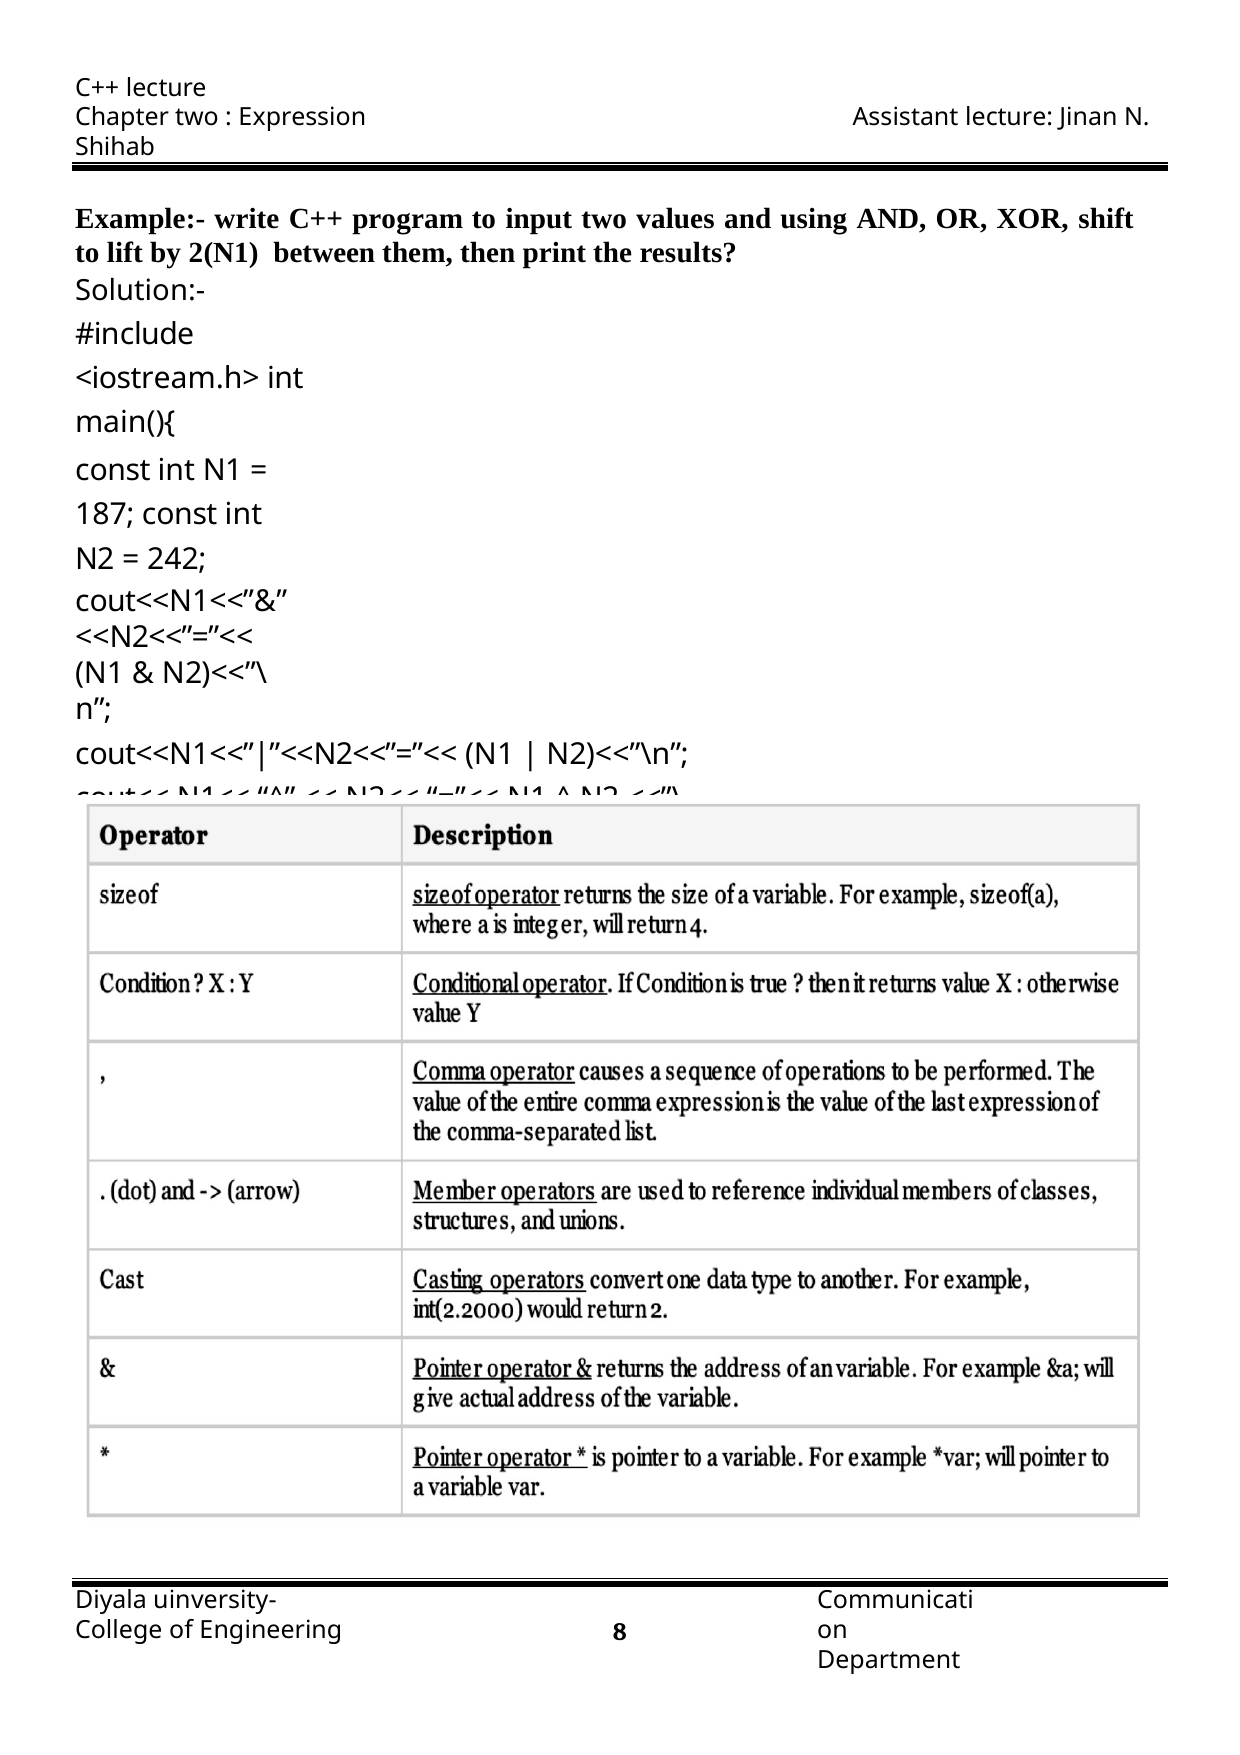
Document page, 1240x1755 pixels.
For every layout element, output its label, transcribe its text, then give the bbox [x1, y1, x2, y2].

slide_number 1 [601, 1615, 639, 1648]
slide_number Diyala uinversity- College of Engineering [72, 1583, 345, 1618]
footer Communication Department [815, 1583, 984, 1618]
text_box C++ lecture Chapter two : Expression Assistant lecture: Jinan N. Shihab Example:- write C++ program to input two values and using AND, OR, XOR, shift to lift by 2(N1) between them, then print the results? Solution:- #include <iostream.h> int main(){ const int N1 = 187; const int N2 = 242; cout<<N1<<”&”<<N2<<”=”<< (N1 & N2)<<”\n”; cout<<N1<<”|”<<N2<<”=”<< (N1 | N2)<<”\n”; cout<< N1<< “^” << N2<< “=”<< N1 ^ N2 <<”\n”; cout << N1<<”<<2=”<<(N1<<2)<<”\n\n”; return 0; } 2-1-7 Misc Operators:- There are few other operators supported by C++ Language [72, 70, 1168, 796]
text_box [75, 795, 1165, 1549]
